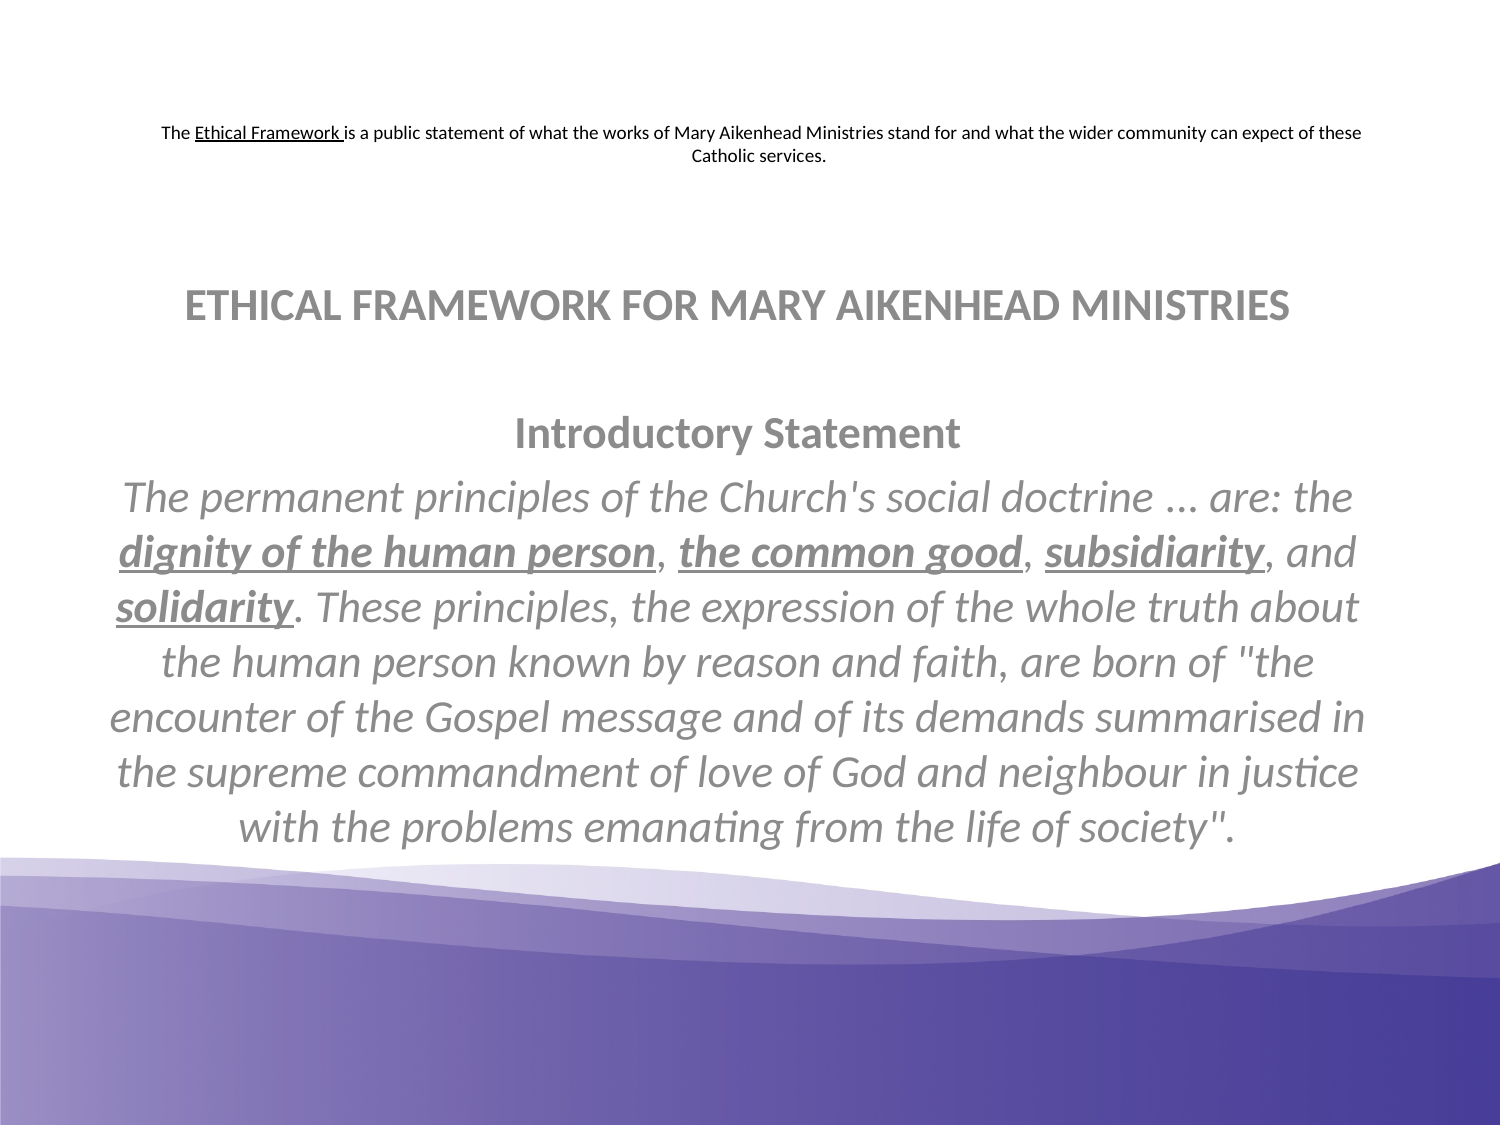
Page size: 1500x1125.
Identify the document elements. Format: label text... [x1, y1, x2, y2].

title The Ethical Framework is a public statement of what the works of Mary Aikenhead Ministries stand for and what the wider community can expect of these Catholic services. [123, 54, 1399, 267]
subtitle Ethical Framework for Mary Aikenhead Ministries Introductory Statement The permanent principles of the Church's social doctrine ... are: the dignity of the human person, the common good, subsidiarity, and solidarity. These principles, the expression of the whole truth about the human person known by reason and faith, are born of "the encounter of the Gospel message and of its demands summarised in the supreme commandment of love of God and neighbour in justice with the problems emanating from the life of society". Compendium of the Social Doctrine of the Church, par.160 [76, 267, 1399, 853]
picture [0, 855, 1500, 1125]
